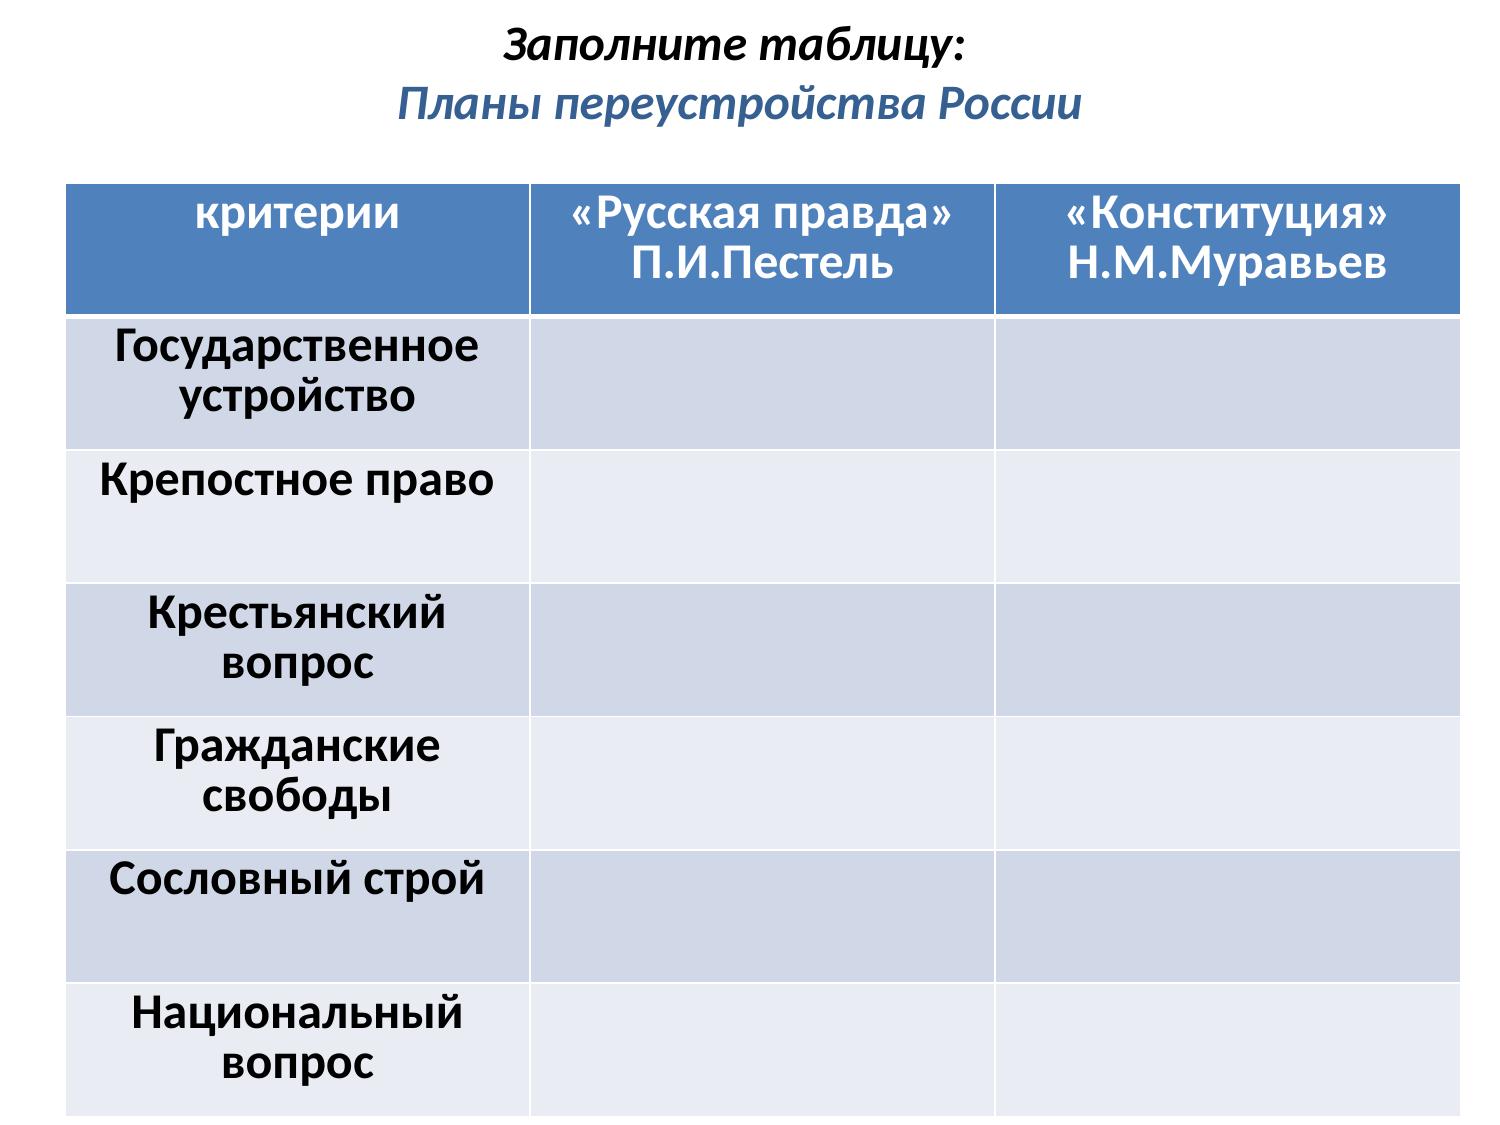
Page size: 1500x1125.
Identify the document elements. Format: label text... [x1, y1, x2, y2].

title Заполните таблицу: Планы переустройства России [64, 2, 1415, 138]
table_cell [531, 584, 994, 716]
table_cell [996, 851, 1460, 982]
table_cell Крепостное право [66, 451, 529, 582]
table_cell [531, 984, 994, 1116]
table_cell [531, 851, 994, 982]
table_cell Национальный вопрос [66, 984, 529, 1116]
table_header «Русская правда» П.И.Пестель [531, 184, 994, 314]
table_cell [531, 319, 994, 449]
table_header «Конституция» Н.М.Муравьев [996, 184, 1460, 314]
table_cell Крестьянский вопрос [66, 584, 529, 716]
table_cell [531, 451, 994, 582]
table_header критерии [66, 184, 529, 314]
table_cell [531, 717, 994, 849]
table_cell [996, 319, 1460, 449]
table_cell [996, 584, 1460, 716]
table_cell Государственное устройство [66, 319, 529, 449]
table_cell [996, 451, 1460, 582]
table_cell [996, 984, 1460, 1116]
table_cell Гражданские свободы [66, 717, 529, 849]
table_cell [996, 717, 1460, 849]
table_cell Сословный строй [66, 851, 529, 982]
